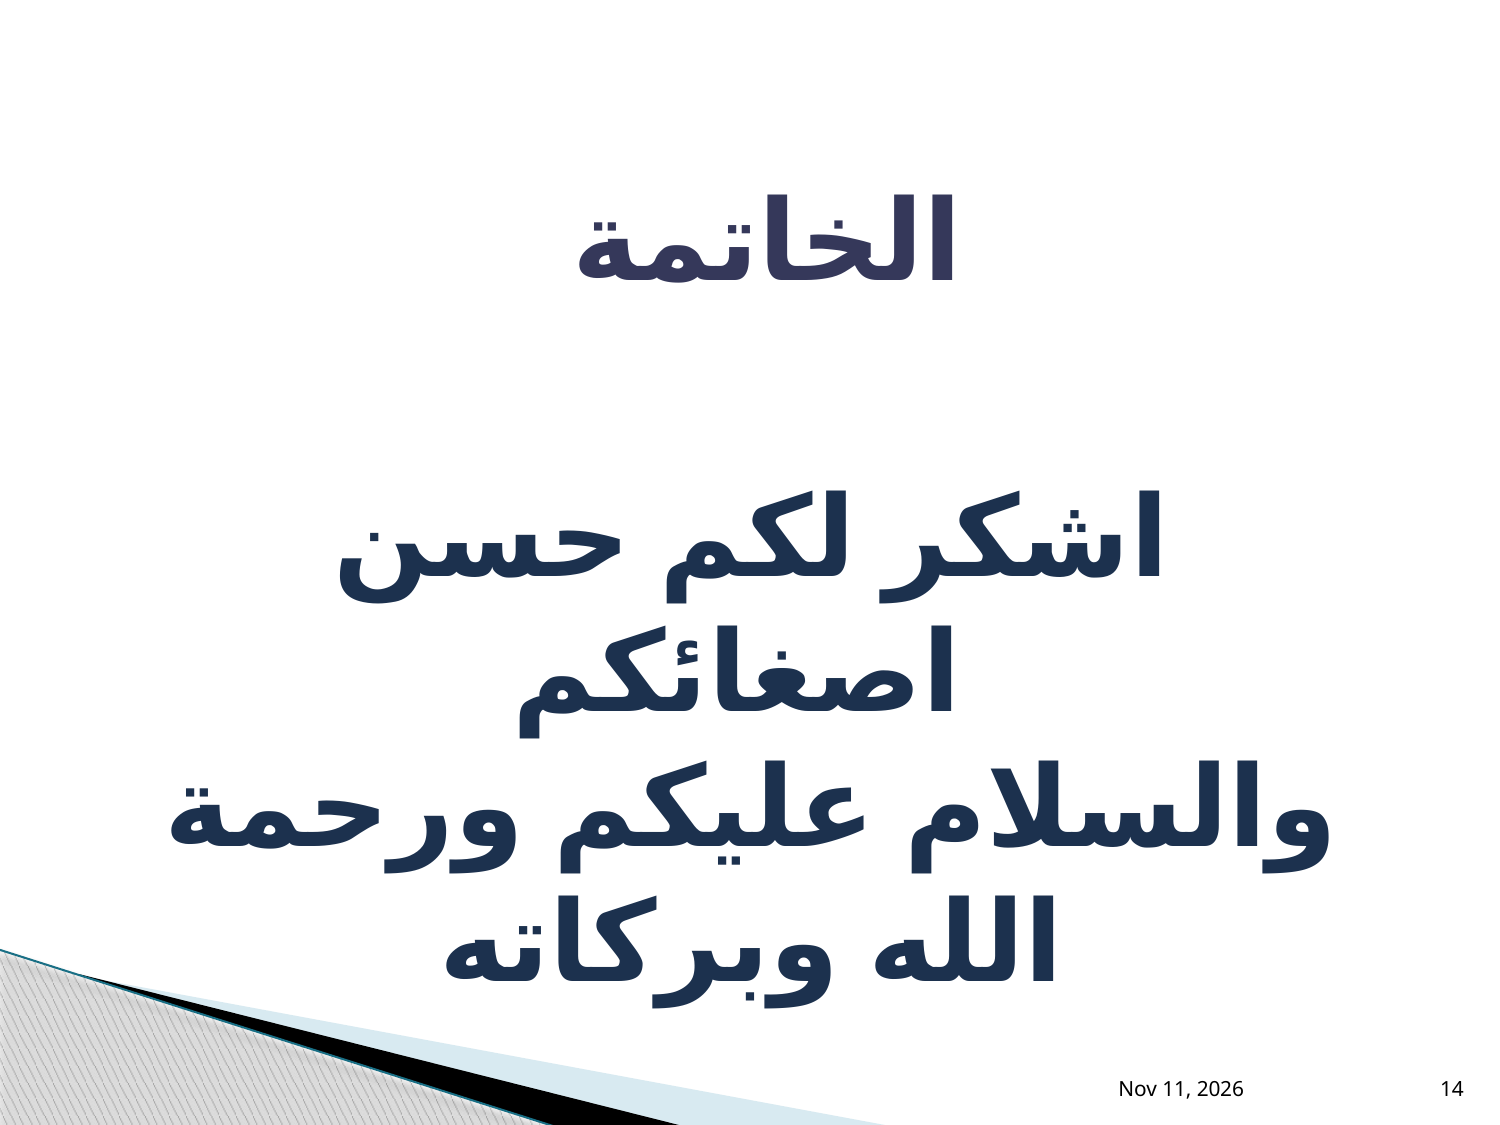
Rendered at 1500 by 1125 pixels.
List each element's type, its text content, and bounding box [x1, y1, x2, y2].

text_box الخاتمة [557, 160, 1007, 311]
slide_number 31-Mar-21 [1103, 1051, 1418, 1112]
text_box اشكر لكم حسن اصغائكم والسلام عليكم ورحمة الله وبركاته [123, 456, 1379, 1012]
slide_number 14 [1418, 1051, 1479, 1112]
